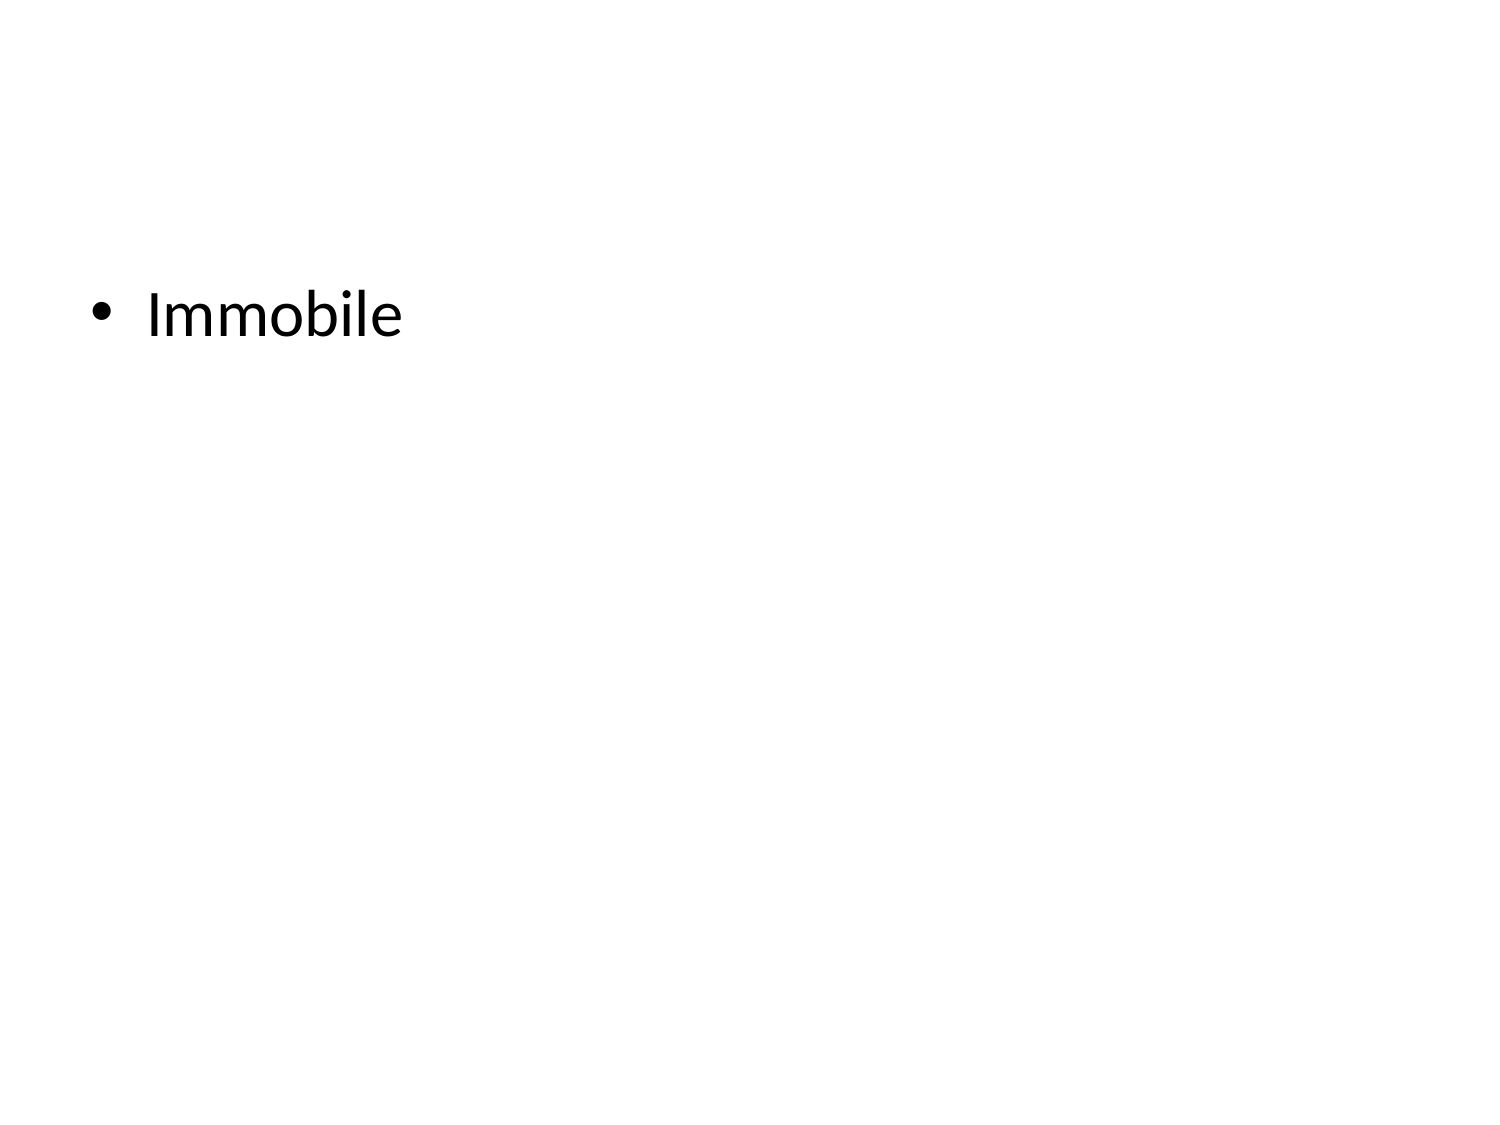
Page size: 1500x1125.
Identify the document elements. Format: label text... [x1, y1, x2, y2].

list Immobile [75, 262, 1425, 1005]
